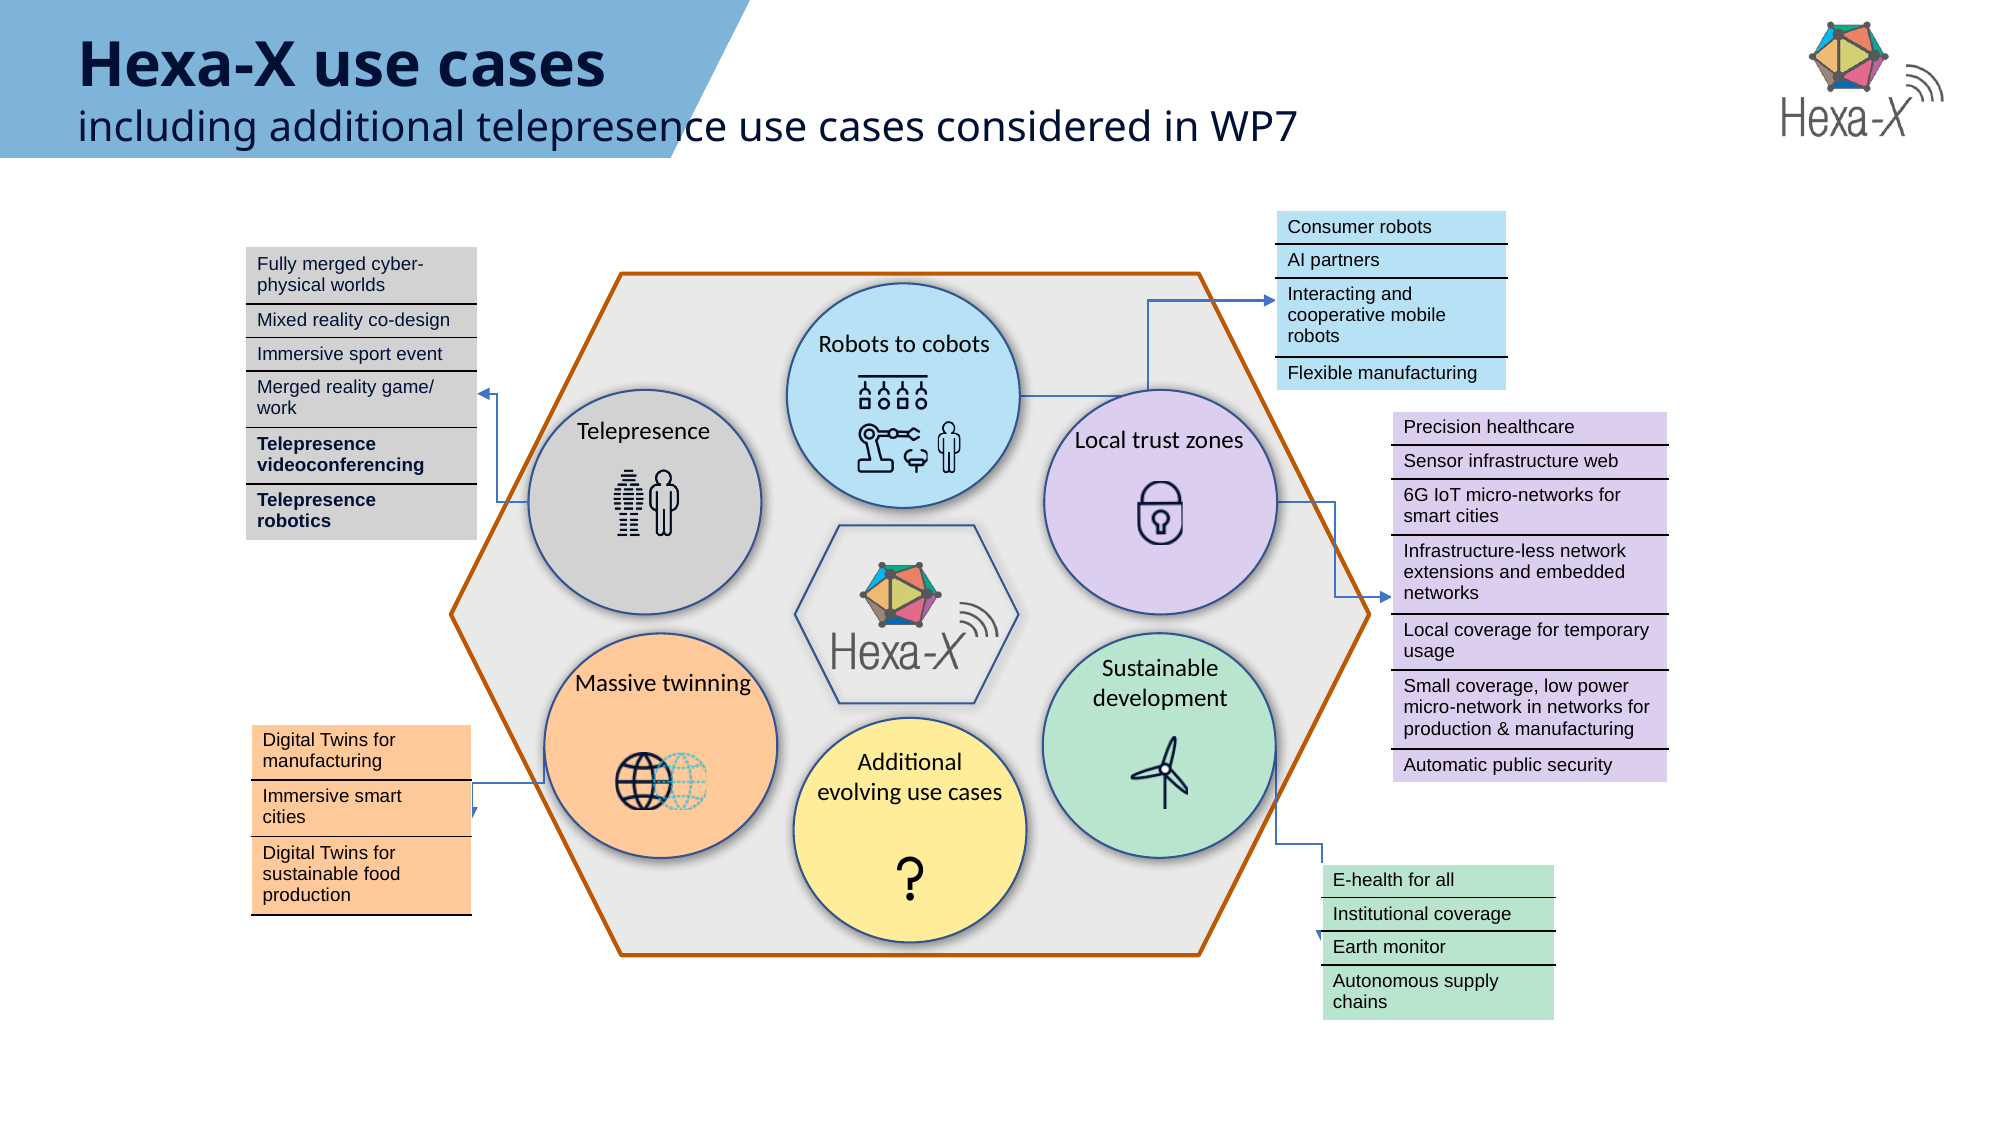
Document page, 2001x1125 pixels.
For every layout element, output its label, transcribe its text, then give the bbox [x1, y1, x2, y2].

text_box [450, 503, 637, 745]
table_cell Autonomous supply chains [1323, 966, 1554, 1020]
text_box [544, 680, 778, 859]
picture [882, 850, 938, 907]
table_cell Flexible manufacturing [1277, 358, 1506, 390]
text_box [471, 745, 545, 820]
text_box [1078, 396, 1244, 423]
table_header E-health for all [1323, 865, 1554, 897]
picture [857, 375, 928, 473]
text_box [572, 389, 718, 414]
picture [1137, 480, 1183, 545]
table_cell Sensor infrastructure web [1393, 446, 1667, 478]
text_box [1042, 682, 1276, 858]
table_cell 6G IoT micro-networks for smart cities [1393, 480, 1667, 534]
table_cell Telepresence videoconferencing [246, 428, 477, 483]
text_box [1181, 555, 1370, 745]
table_cell Immersive smart cities [252, 781, 471, 836]
text_box [811, 283, 996, 327]
table_cell Automatic public security [1393, 750, 1667, 782]
table_cell Mixed reality co-design [246, 305, 477, 337]
table_cell AI partners [1277, 245, 1506, 277]
table_header Precision healthcare [1393, 412, 1667, 444]
table_cell Interacting and cooperative mobile robots [1277, 279, 1506, 356]
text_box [1019, 300, 1277, 396]
picture [1130, 736, 1188, 809]
title Hexa-X use cases including additional telepresence use cases considered in WP7 [62, 0, 1744, 157]
text_box [528, 445, 762, 615]
picture [603, 460, 688, 545]
picture [826, 558, 1004, 673]
table_cell Infrastructure-less network extensions and embedded networks [1393, 536, 1667, 613]
table_cell Earth monitor [1323, 932, 1554, 964]
table_header Fully merged cyber-physical worlds [246, 247, 477, 303]
text_box Telepresence [533, 414, 754, 445]
text_box Local trust zones [1062, 423, 1257, 454]
text_box [578, 633, 743, 666]
picture [615, 752, 707, 810]
table_cell Digital Twins for sustainable food production [252, 837, 471, 914]
table_header Consumer robots [1277, 211, 1506, 243]
text_box [794, 525, 991, 704]
text_box Massive twinning [566, 666, 761, 697]
picture [1776, 17, 1949, 140]
table_cell Local coverage for temporary usage [1393, 615, 1667, 669]
table_cell Small coverage, low power micro-network in networks for production & manufacturing [1393, 671, 1667, 748]
table_cell Immersive sport event [246, 338, 477, 370]
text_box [477, 393, 529, 503]
text_box [793, 768, 1027, 943]
text_box Robots to cobots [795, 327, 1014, 358]
text_box Additional evolving use cases [813, 745, 1008, 806]
table_cell Merged reality game/ work [246, 372, 477, 427]
picture [935, 414, 968, 480]
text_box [1275, 745, 1322, 943]
text_box Sustainable development [1063, 651, 1258, 712]
text_box [1044, 439, 1278, 615]
table_cell Institutional coverage [1323, 898, 1554, 930]
text_box [1096, 633, 1223, 651]
text_box [834, 717, 986, 745]
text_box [1277, 502, 1393, 597]
text_box [1004, 585, 1019, 644]
text_box [545, 273, 1275, 956]
table_cell Telepresence robotics [246, 485, 477, 540]
table_header Digital Twins for manufacturing [252, 725, 471, 779]
text_box [1221, 396, 1313, 501]
text_box [786, 354, 1020, 508]
